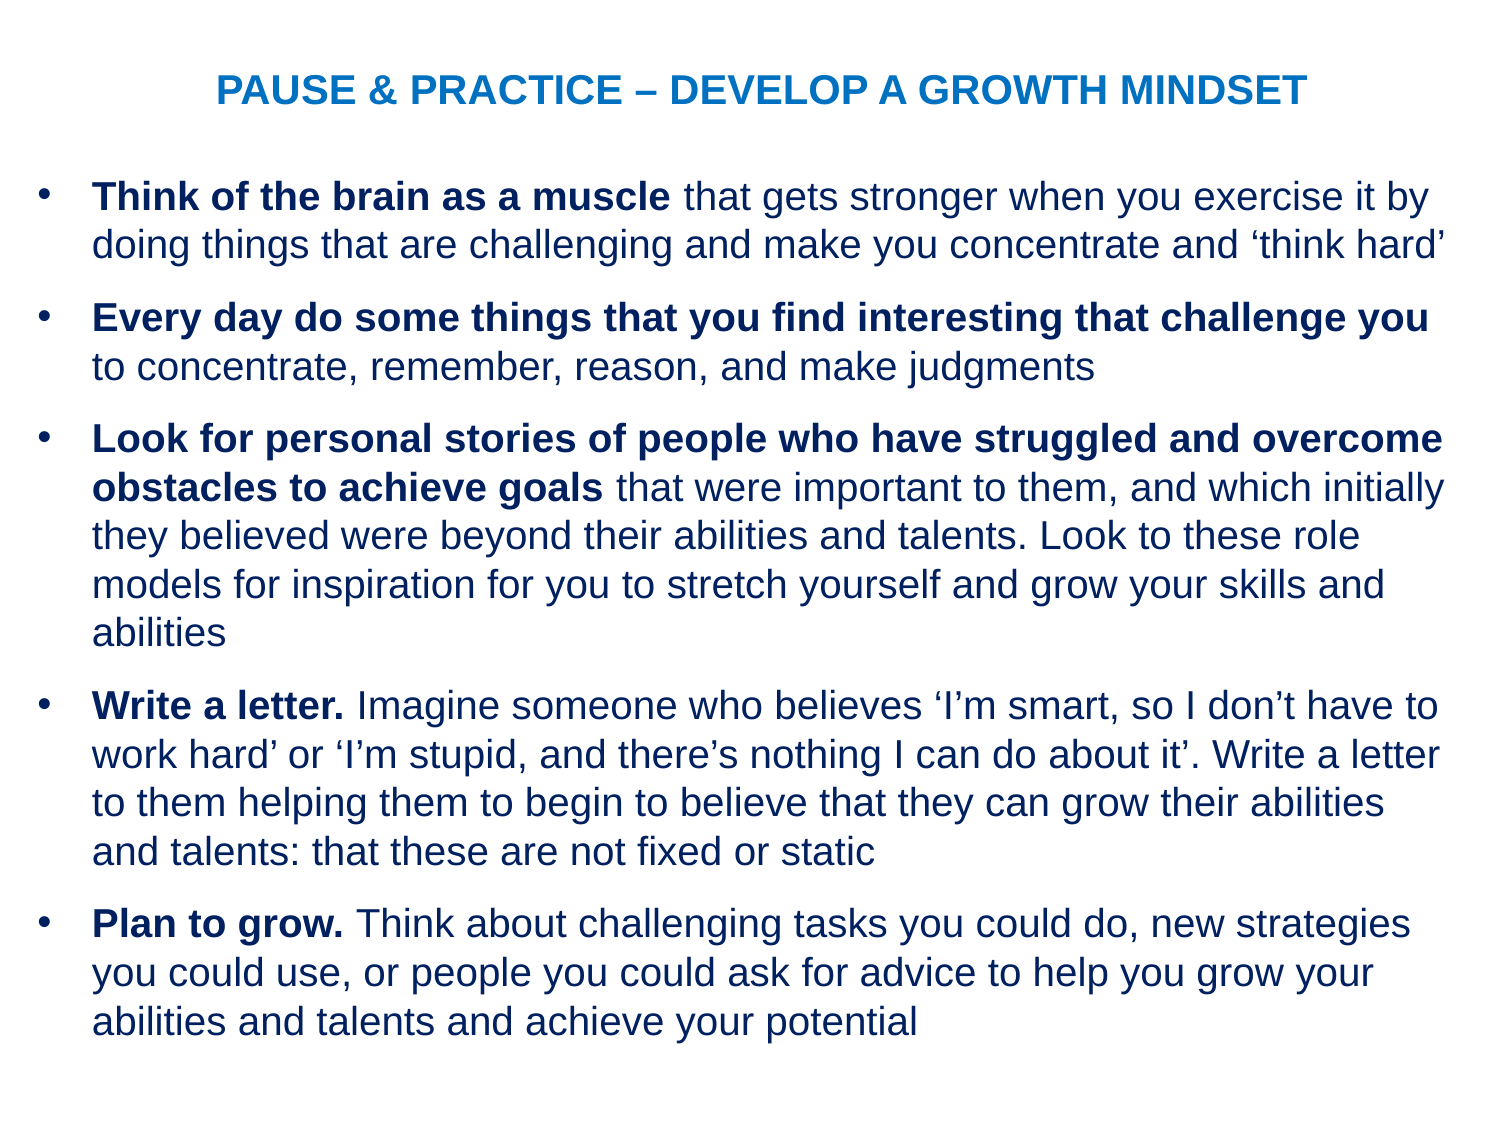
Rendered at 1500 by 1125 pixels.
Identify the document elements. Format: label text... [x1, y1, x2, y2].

text_box PAUSE & PRACTICE – DEVELOP A GROWTH MINDSET [200, 55, 1335, 121]
list Think of the brain as a muscle that gets stronger when you exercise it by doing things that are challenging and make you concentrate and ‘think hard’ Every day do some things that you find interesting that challenge you to concentrate, remember, reason, and make judgments Look for personal stories of people who have struggled and overcome obstacles to achieve goals that were important to them, and which initially they believed were beyond their abilities and talents. Look to these role models for inspiration for you to stretch yourself and grow your skills and abilities Write a letter. Imagine someone who believes ‘I’m smart, so I don’t have to work hard’ or ‘I’m stupid, and there’s nothing I can do about it’. Write a letter to them helping them to begin to believe that they can grow their abilities and talents: that these are not fixed or static Plan to grow. Think about challenging tasks you could do, new strategies you could use, or people you could ask for advice to help you grow your abilities and talents and achieve your potential [22, 162, 1475, 1070]
